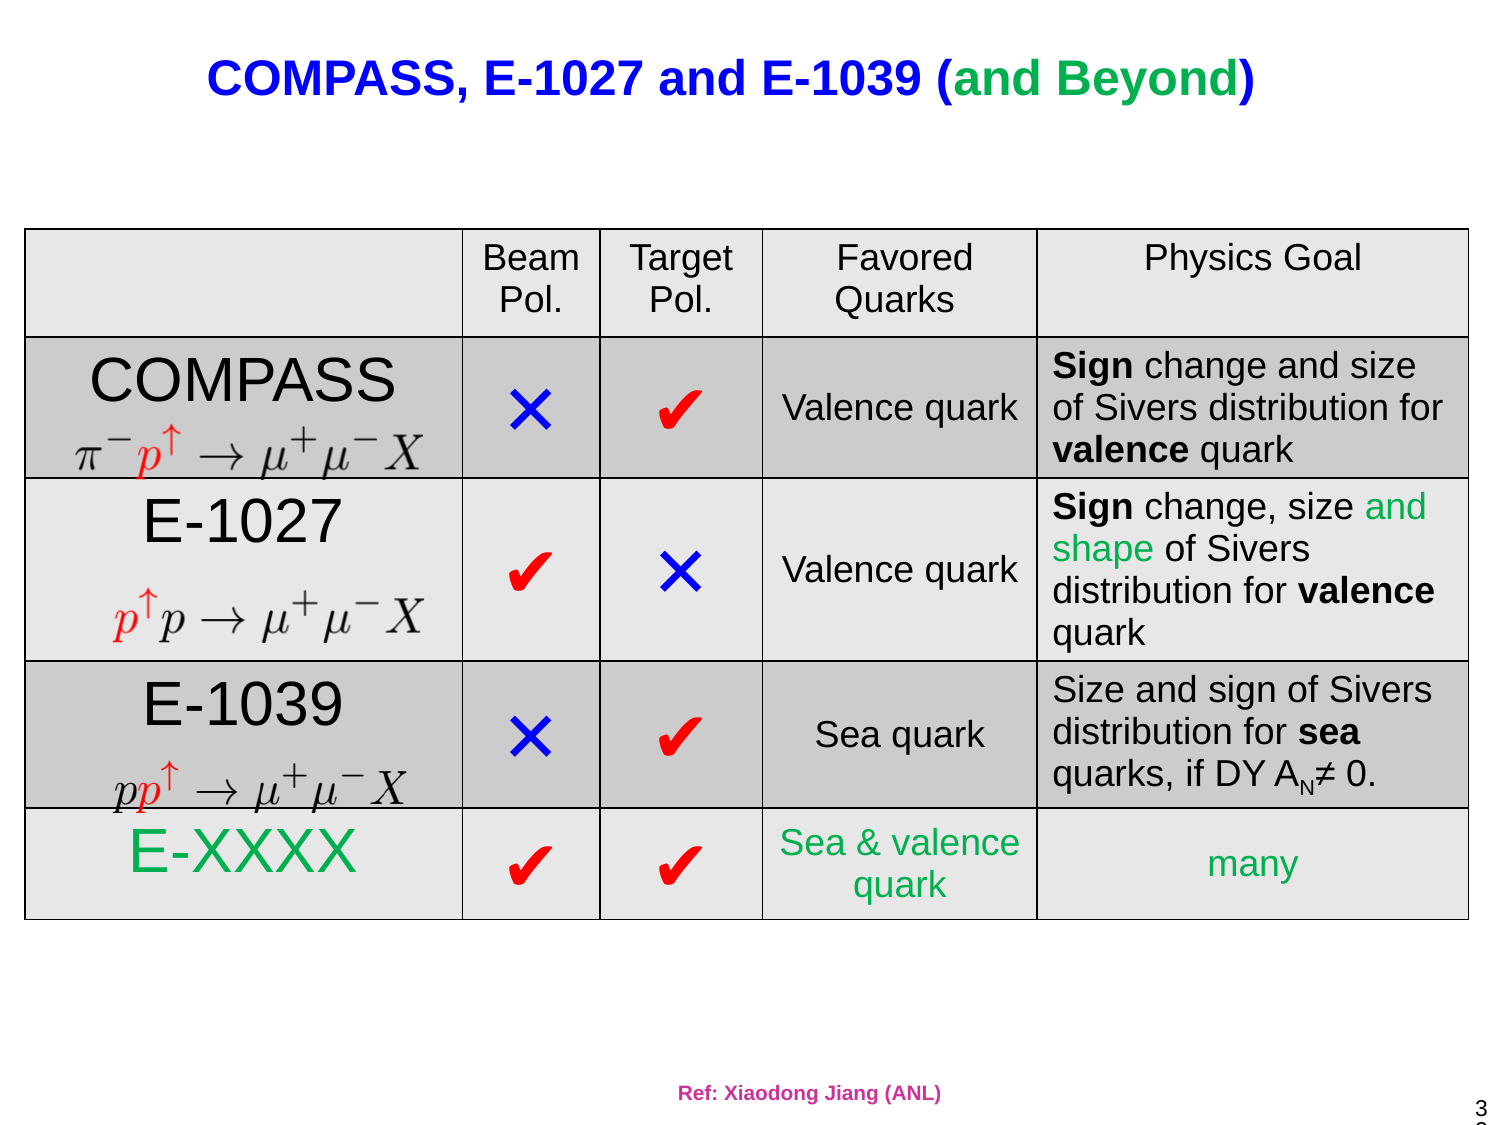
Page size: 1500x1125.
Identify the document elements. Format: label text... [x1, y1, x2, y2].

table_cell many [1038, 809, 1468, 919]
table_cell ✕ [463, 338, 599, 477]
table_header [26, 230, 462, 336]
text_box COMPASS, E-1027 and E-1039 (and Beyond) [75, 37, 1388, 115]
table_header Physics Goal [1038, 230, 1468, 336]
text_box Ref: Xiaodong Jiang (ANL) [587, 1072, 1038, 1112]
picture [112, 587, 425, 643]
slide_number 32 [1459, 1085, 1500, 1125]
table_cell Sign change and size of Sivers distribution for valence quark [1038, 338, 1468, 477]
table_cell Sea quark [763, 662, 1036, 807]
table_cell Valence quark [763, 338, 1036, 477]
table_cell ✔ [463, 809, 599, 919]
table_cell Sign change, size and shape of Sivers distribution for valence quark [1038, 479, 1468, 660]
table_cell COMPASS [26, 338, 462, 477]
table_cell E-XXXX [26, 809, 462, 919]
picture [112, 760, 407, 813]
table_cell Valence quark [763, 479, 1036, 660]
table_header Beam Pol. [463, 230, 599, 336]
table_cell ✔ [601, 809, 762, 919]
table_cell Sea & valence quark [763, 809, 1036, 919]
table_cell ✔ [601, 338, 762, 477]
table_header Target Pol. [601, 230, 762, 336]
table_header Favored Quarks [763, 230, 1036, 336]
table_cell ✕ [463, 662, 599, 807]
table_cell E-1027 [26, 479, 462, 660]
table_cell Size and sign of Sivers distribution for sea quarks, if DY AN≠ 0. [1038, 662, 1468, 807]
picture [74, 423, 424, 480]
table_cell ✔ [463, 479, 599, 660]
table_cell ✕ [601, 479, 762, 660]
table_cell ✔ [601, 662, 762, 807]
table_cell E-1039 [26, 662, 462, 807]
